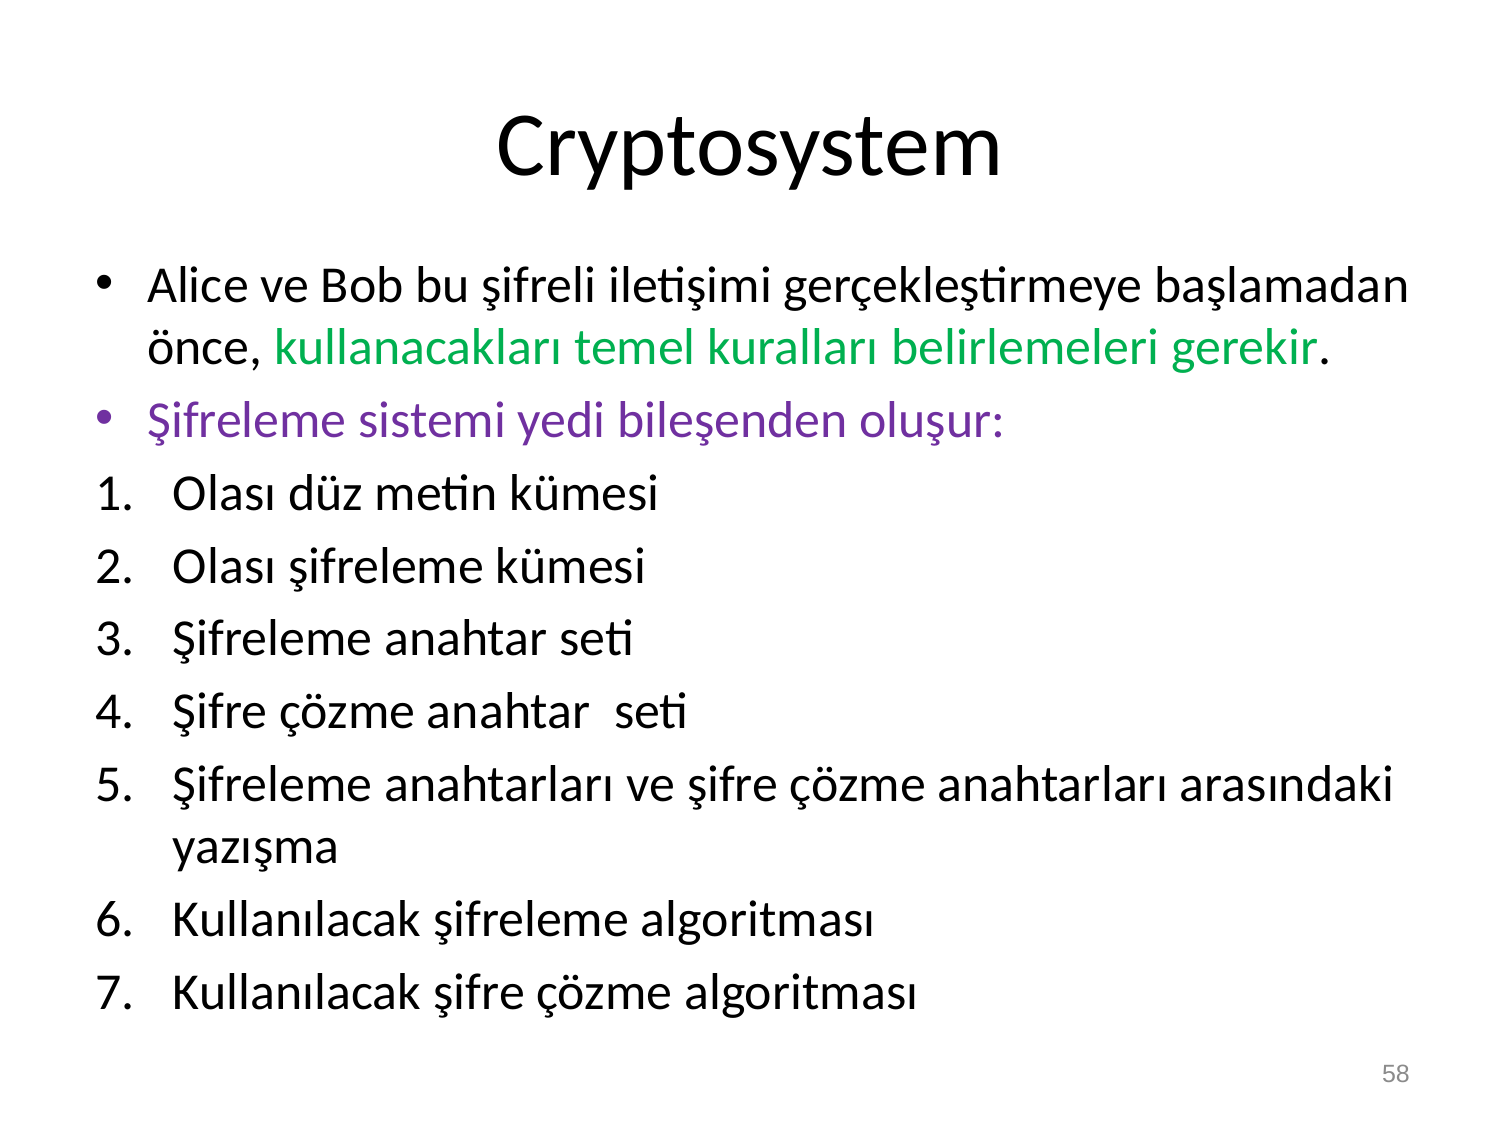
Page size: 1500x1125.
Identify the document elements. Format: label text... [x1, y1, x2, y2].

slide_number 58 [1074, 1042, 1425, 1103]
title Cryptosystem [75, 45, 1425, 233]
list Alice ve Bob bu şifreli iletişimi gerçekleştirmeye başlamadan önce, kullanacakları temel kuralları belirlemeleri gerekir. Şifreleme sistemi yedi bileşenden oluşur: Olası düz metin kümesi Olası şifreleme kümesi Şifreleme anahtar seti Şifre çözme anahtar seti Şifreleme anahtarları ve şifre çözme anahtarları arasındaki yazışma Kullanılacak şifreleme algoritması Kullanılacak şifre çözme algoritması [80, 242, 1431, 1043]
